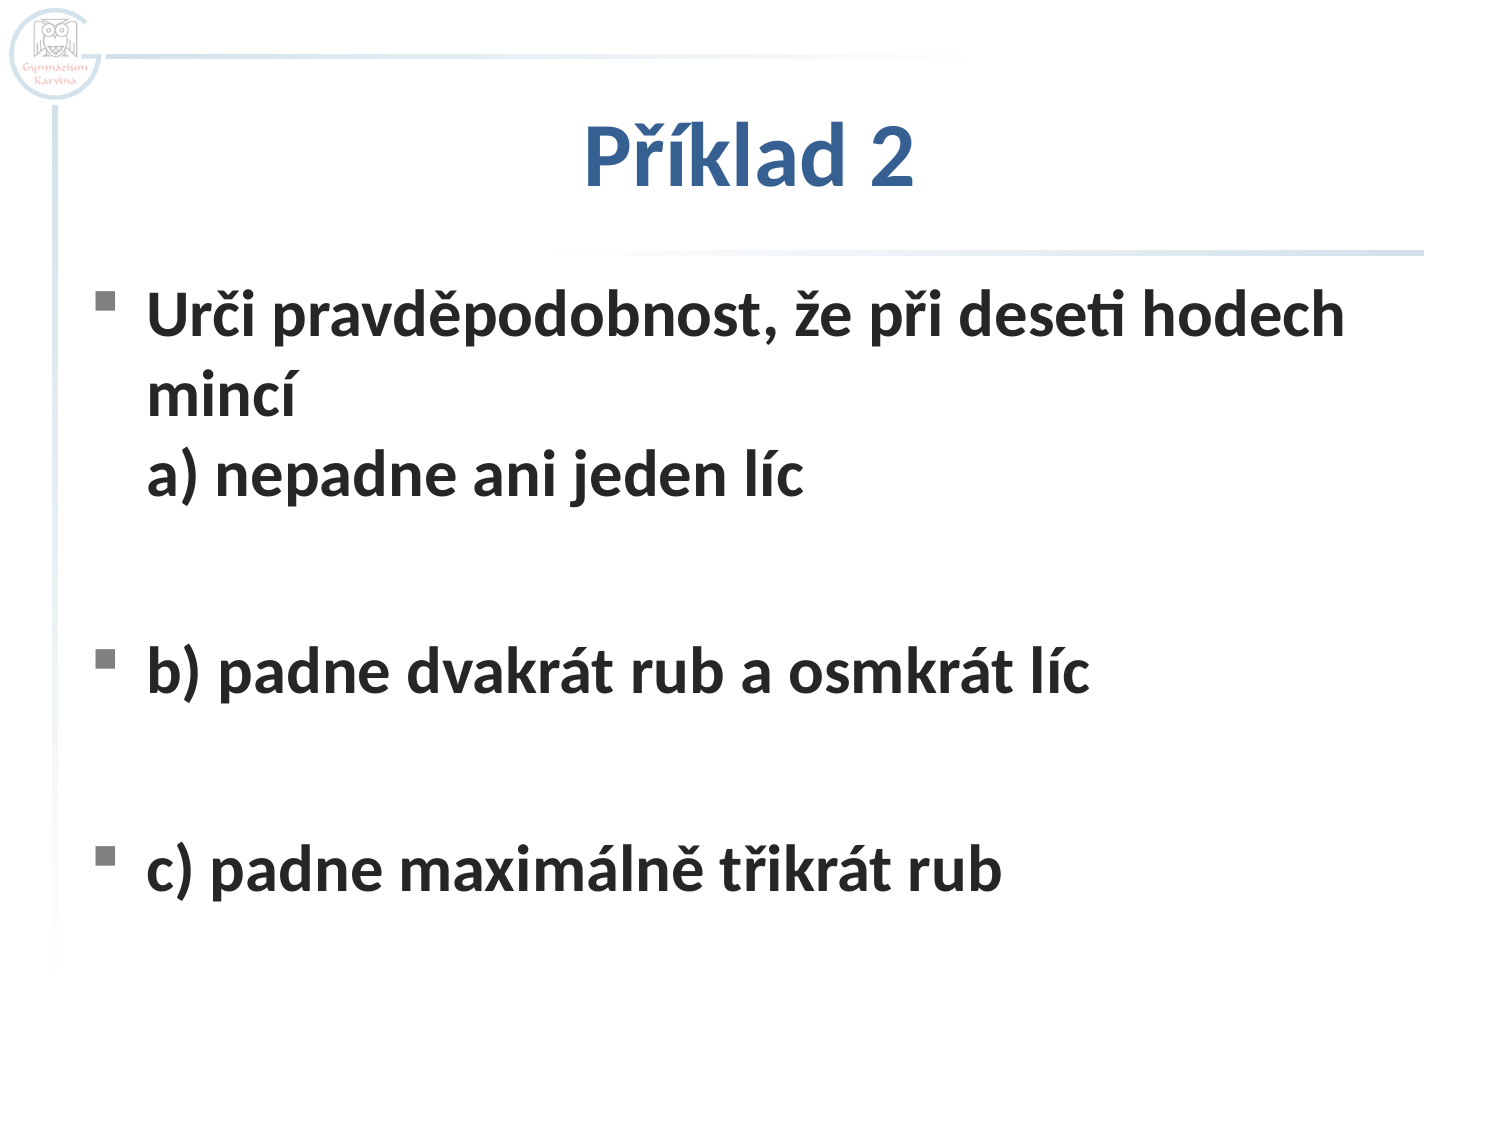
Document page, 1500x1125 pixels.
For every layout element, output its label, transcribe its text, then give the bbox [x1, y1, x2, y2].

list Urči pravděpodobnost, že při deseti hodech mincí a) nepadne ani jeden líc b) padne dvakrát rub a osmkrát líc c) padne maximálně třikrát rub [75, 262, 1425, 1047]
picture [8, 5, 104, 101]
picture [537, 250, 1424, 256]
title Příklad 2 [75, 56, 1425, 244]
picture [52, 105, 58, 992]
